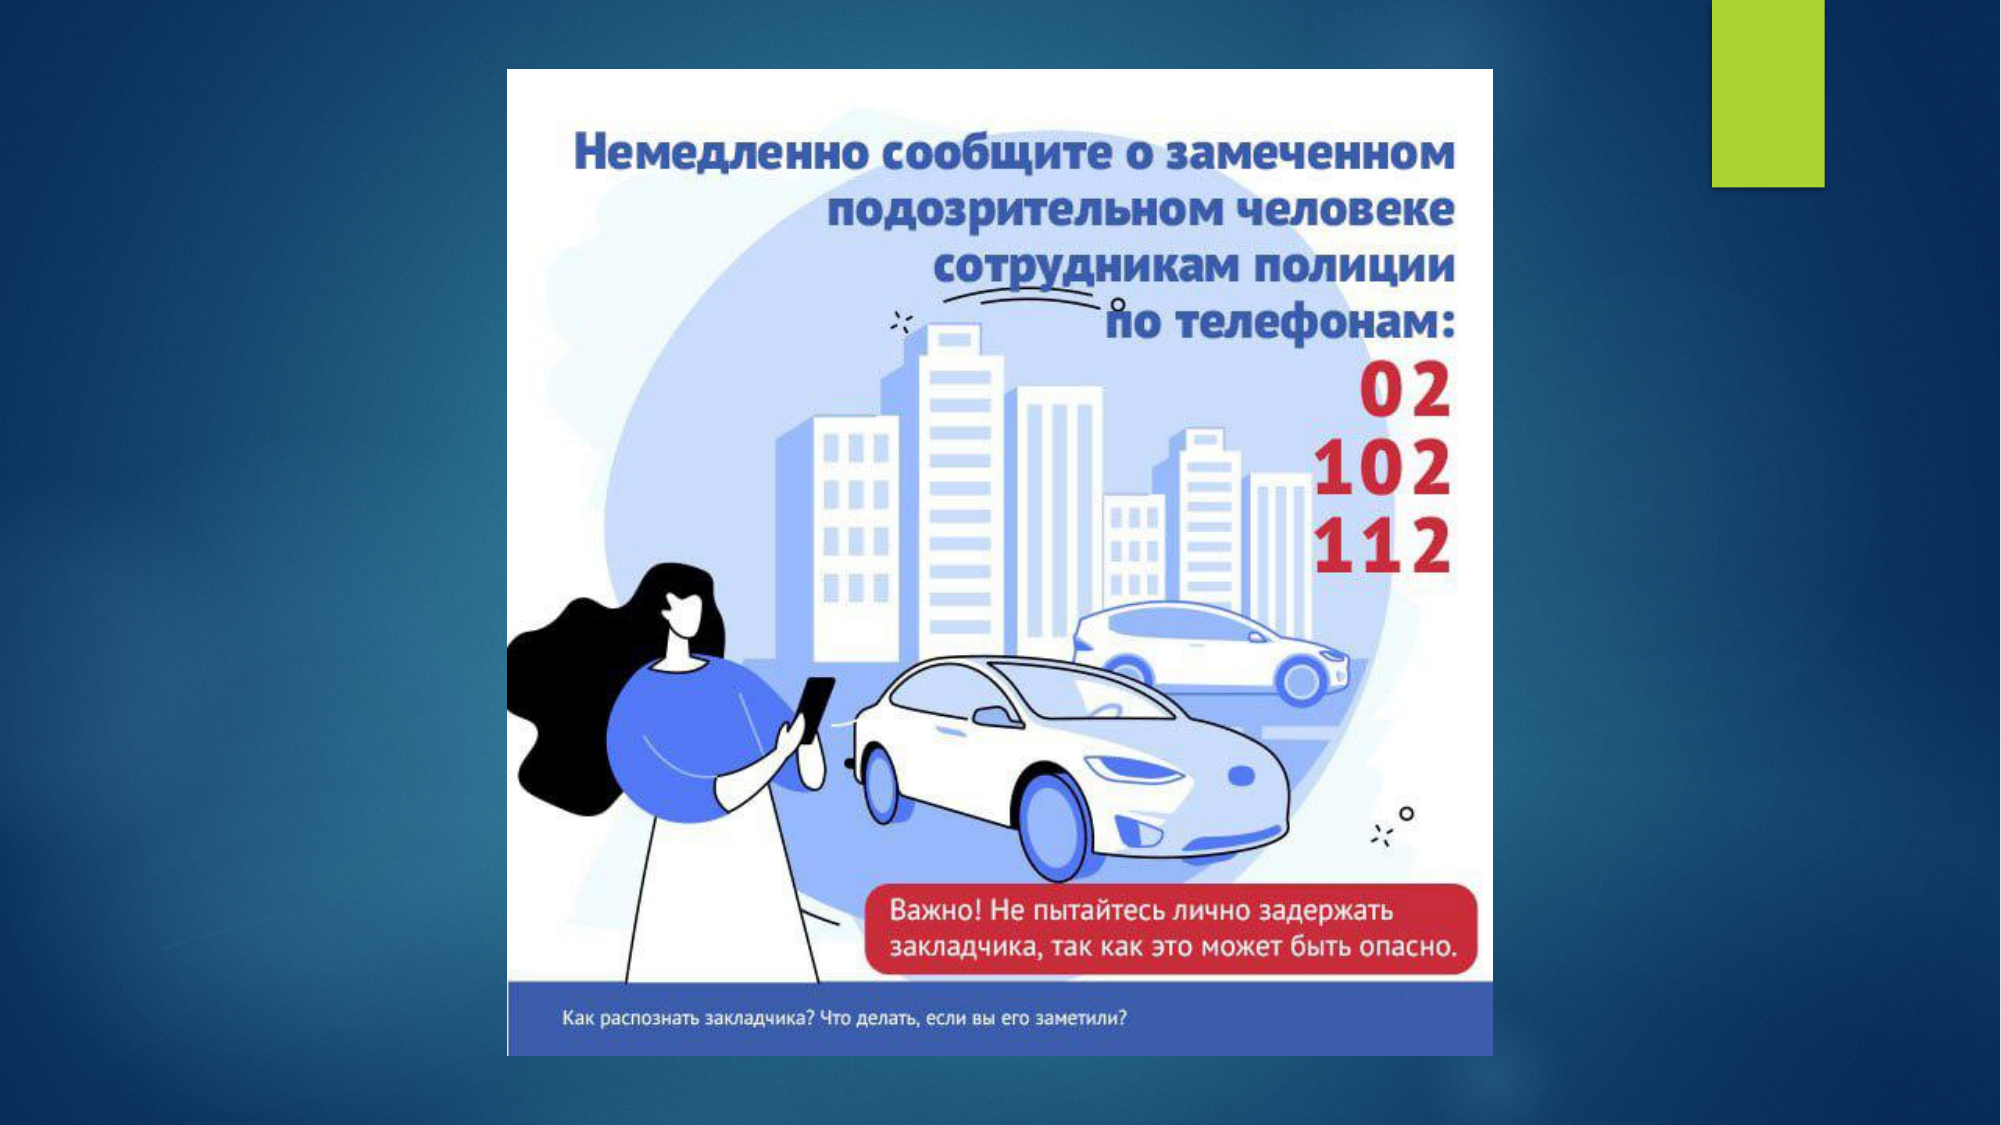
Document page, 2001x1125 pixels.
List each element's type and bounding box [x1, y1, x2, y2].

picture [0, 0, 1576, 1125]
